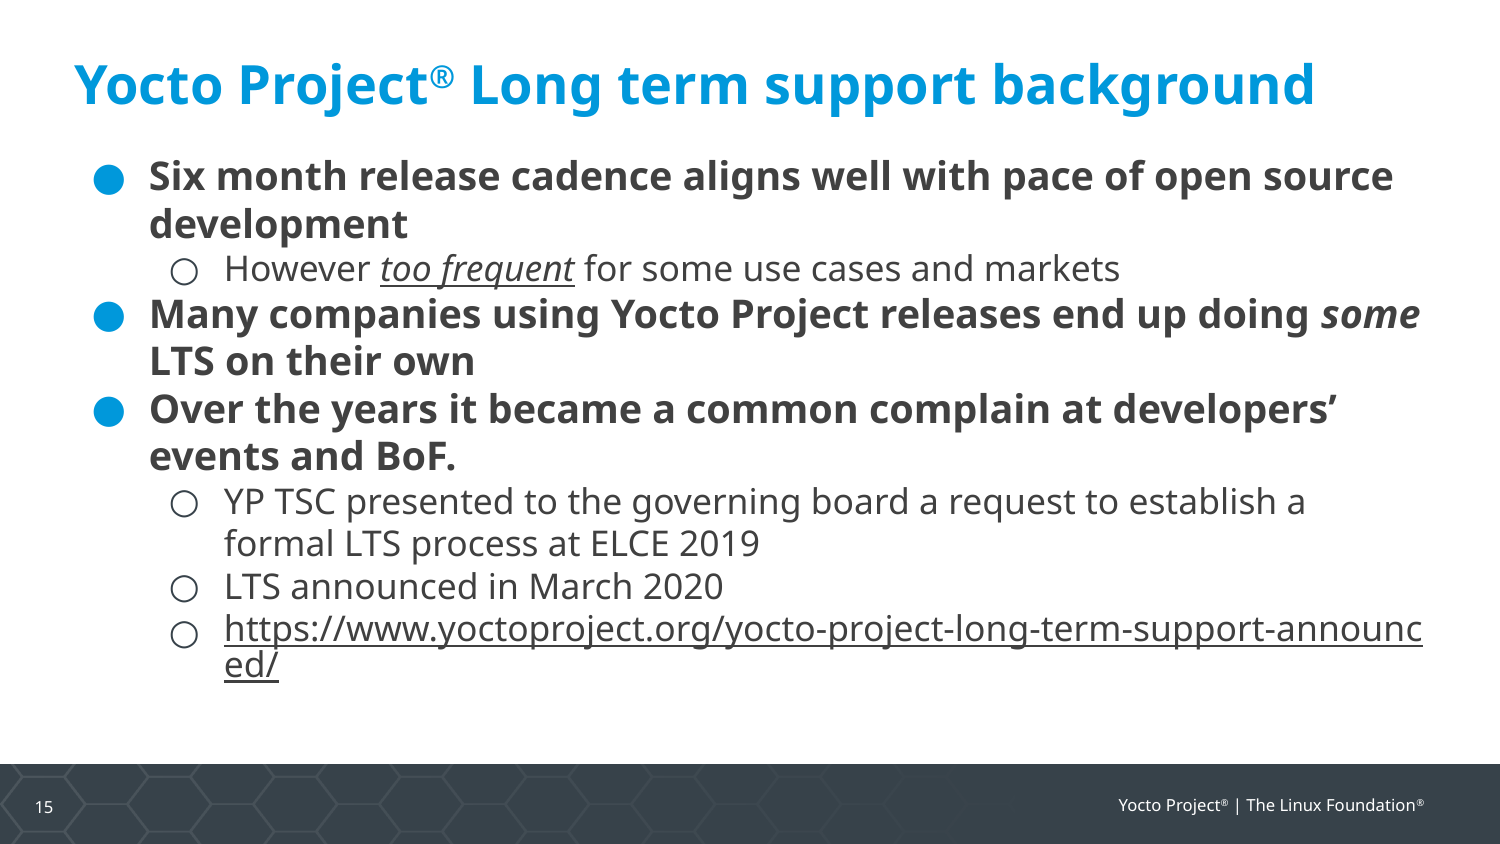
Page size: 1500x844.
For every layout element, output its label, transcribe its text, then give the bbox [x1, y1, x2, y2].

picture [0, 0, 1500, 844]
title Yocto Project®️ Long term support background [74, 50, 1425, 151]
list Six month release cadence aligns well with pace of open source development However too frequent for some use cases and markets Many companies using Yocto Project releases end up doing some LTS on their own Over the years it became a common complain at developers’ events and BoF. YP TSC presented to the governing board a request to establish a formal LTS process at ELCE 2019 LTS announced in March 2020 https://www.yoctoproject.org/yocto-project-long-term-support-announced/ [73, 151, 1425, 753]
